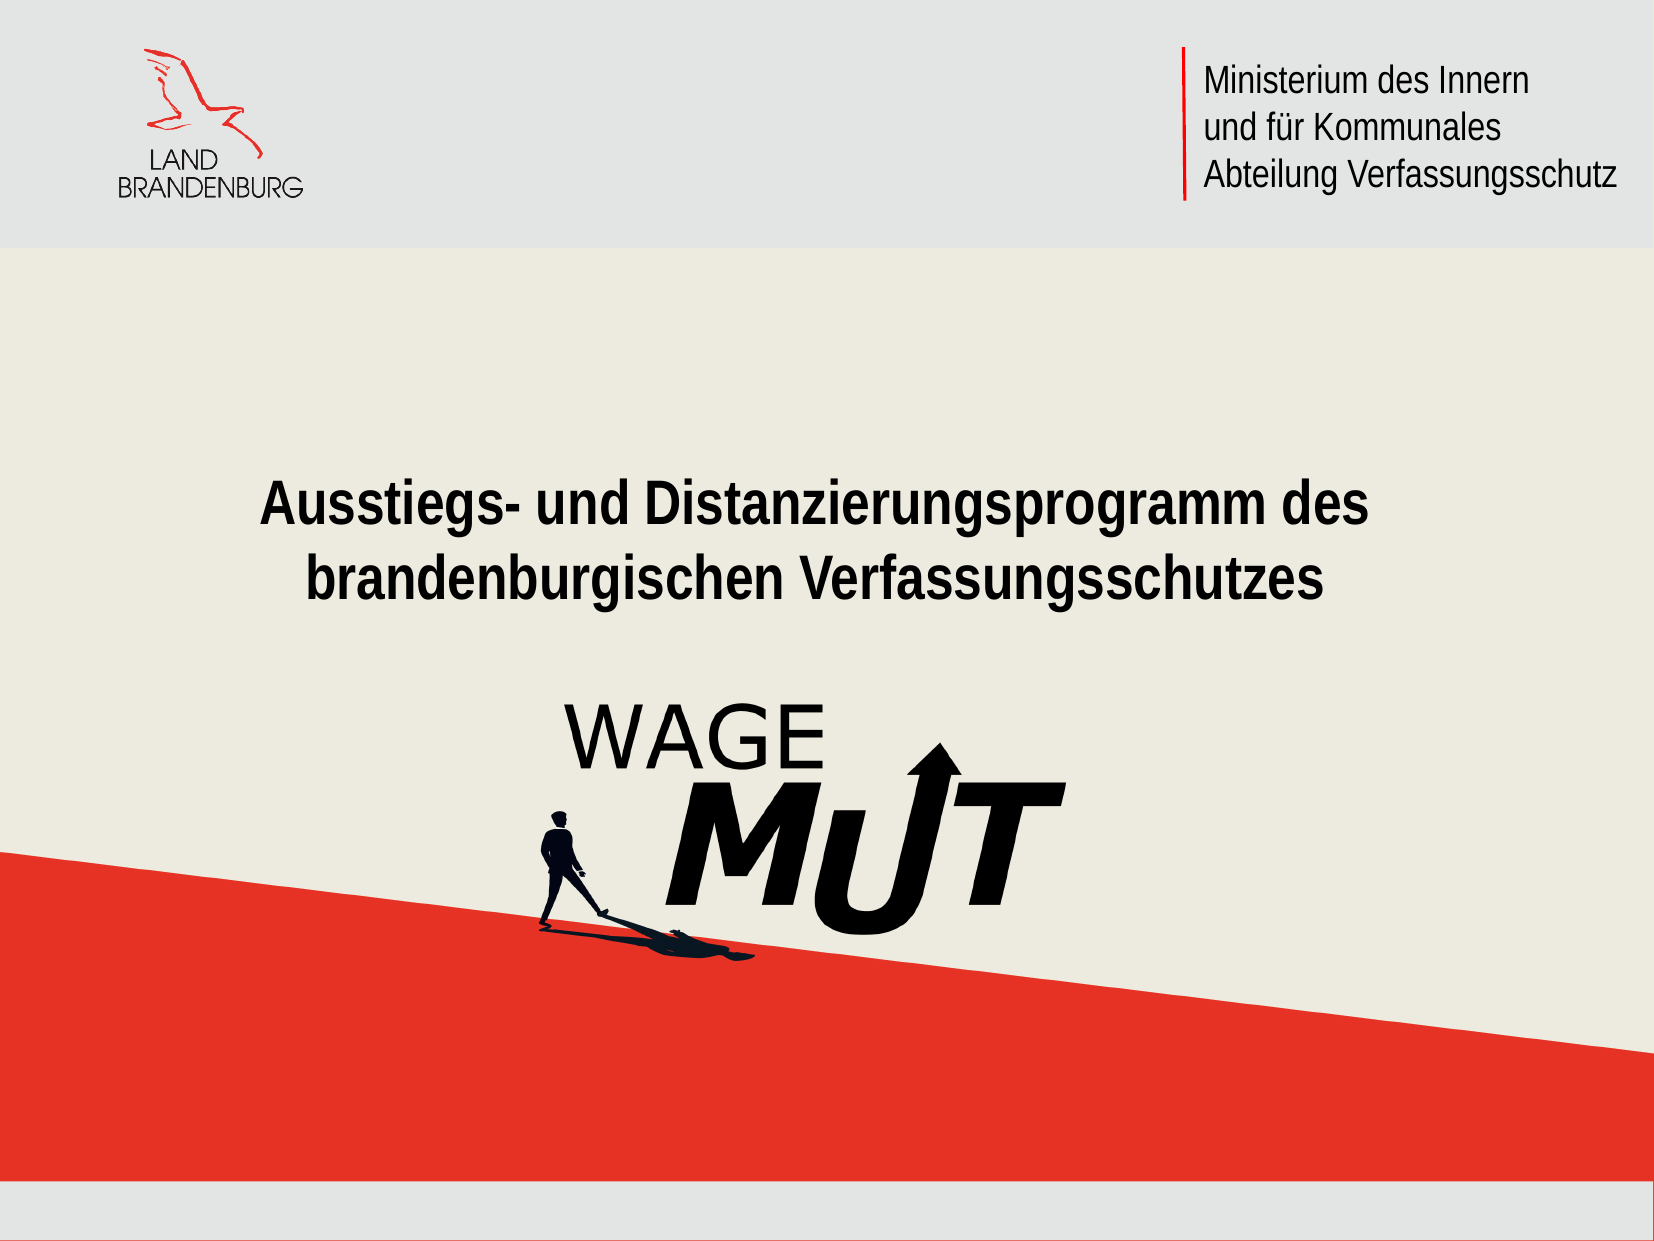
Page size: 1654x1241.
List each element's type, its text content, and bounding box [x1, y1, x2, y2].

picture [119, 47, 304, 199]
picture [0, 248, 1654, 1181]
title Ausstiegs- und Distanzierungsprogramm des brandenburgischen Verfassungsschutzes [112, 453, 1519, 704]
